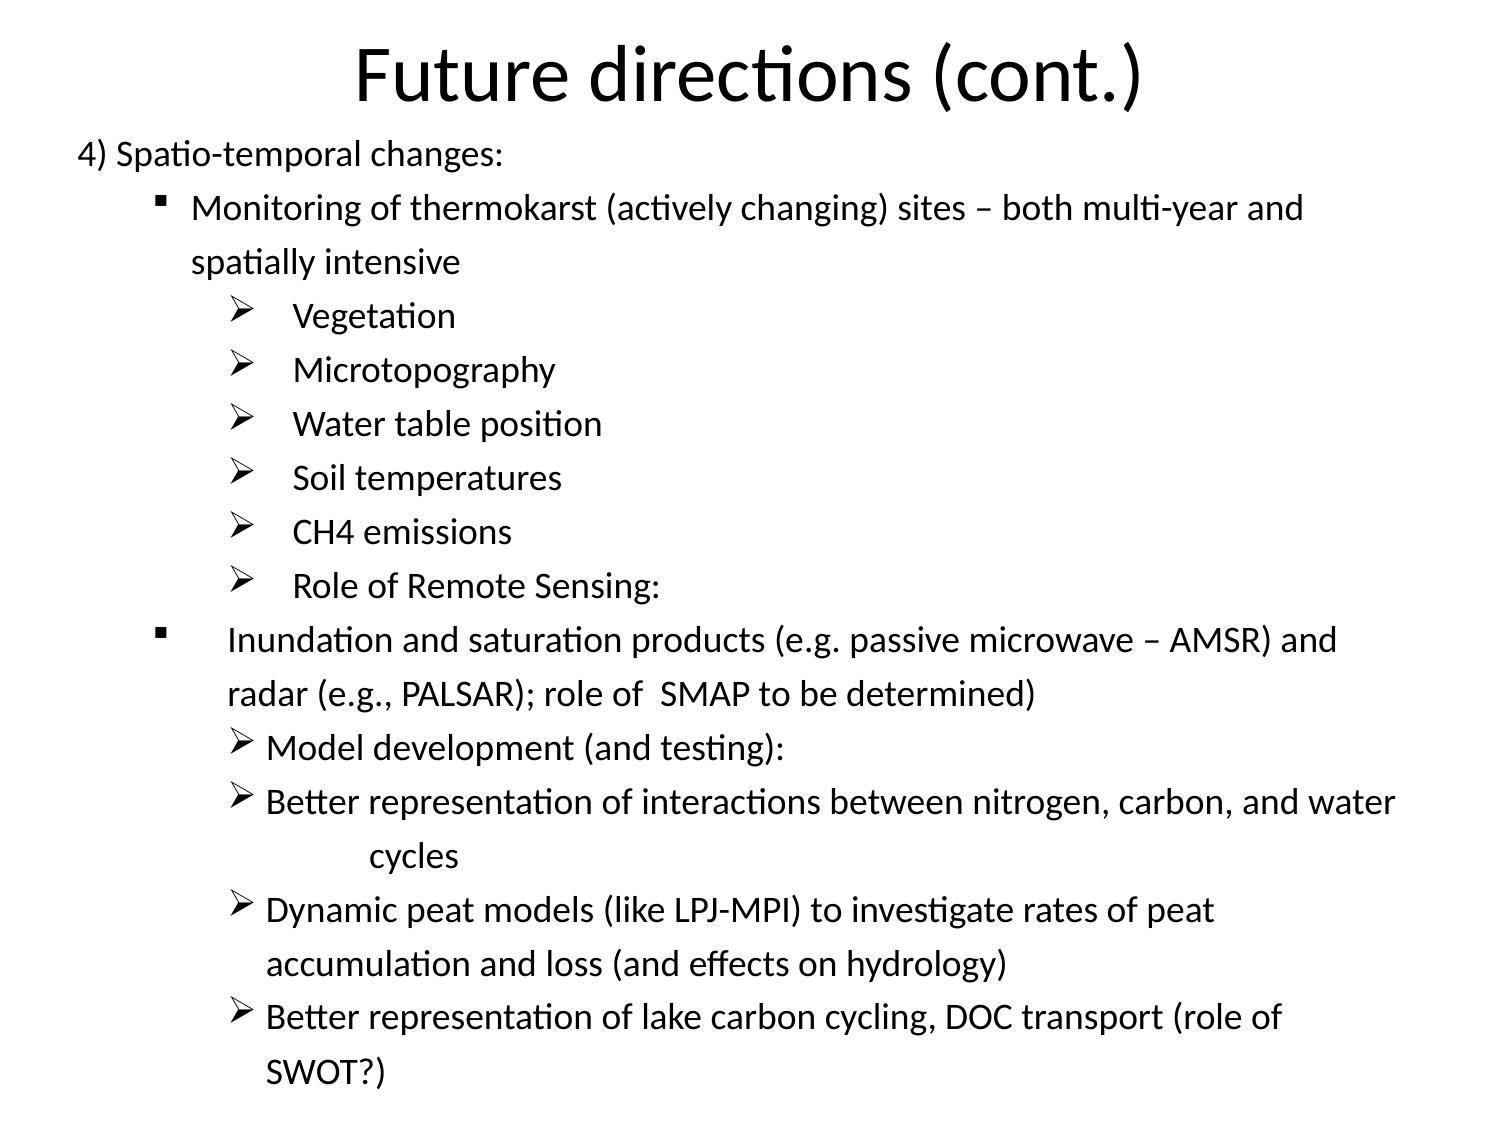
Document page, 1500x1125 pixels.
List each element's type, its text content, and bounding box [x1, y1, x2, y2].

title Future directions (cont.) [112, 12, 1388, 112]
subtitle 4) Spatio-temporal changes: Monitoring of thermokarst (actively changing) sites – both multi-year and spatially intensive Vegetation Microtopography Water table position Soil temperatures CH4 emissions Role of Remote Sensing: Inundation and saturation products (e.g. passive microwave – AMSR) and radar (e.g., PALSAR); role of SMAP to be determined) Model development (and testing): Better representation of interactions between nitrogen, carbon, and water cycles Dynamic peat models (like LPJ-MPI) to investigate rates of peat accumulation and loss (and effects on hydrology) Better representation of lake carbon cycling, DOC transport (role of SWOT?) [62, 112, 1413, 975]
